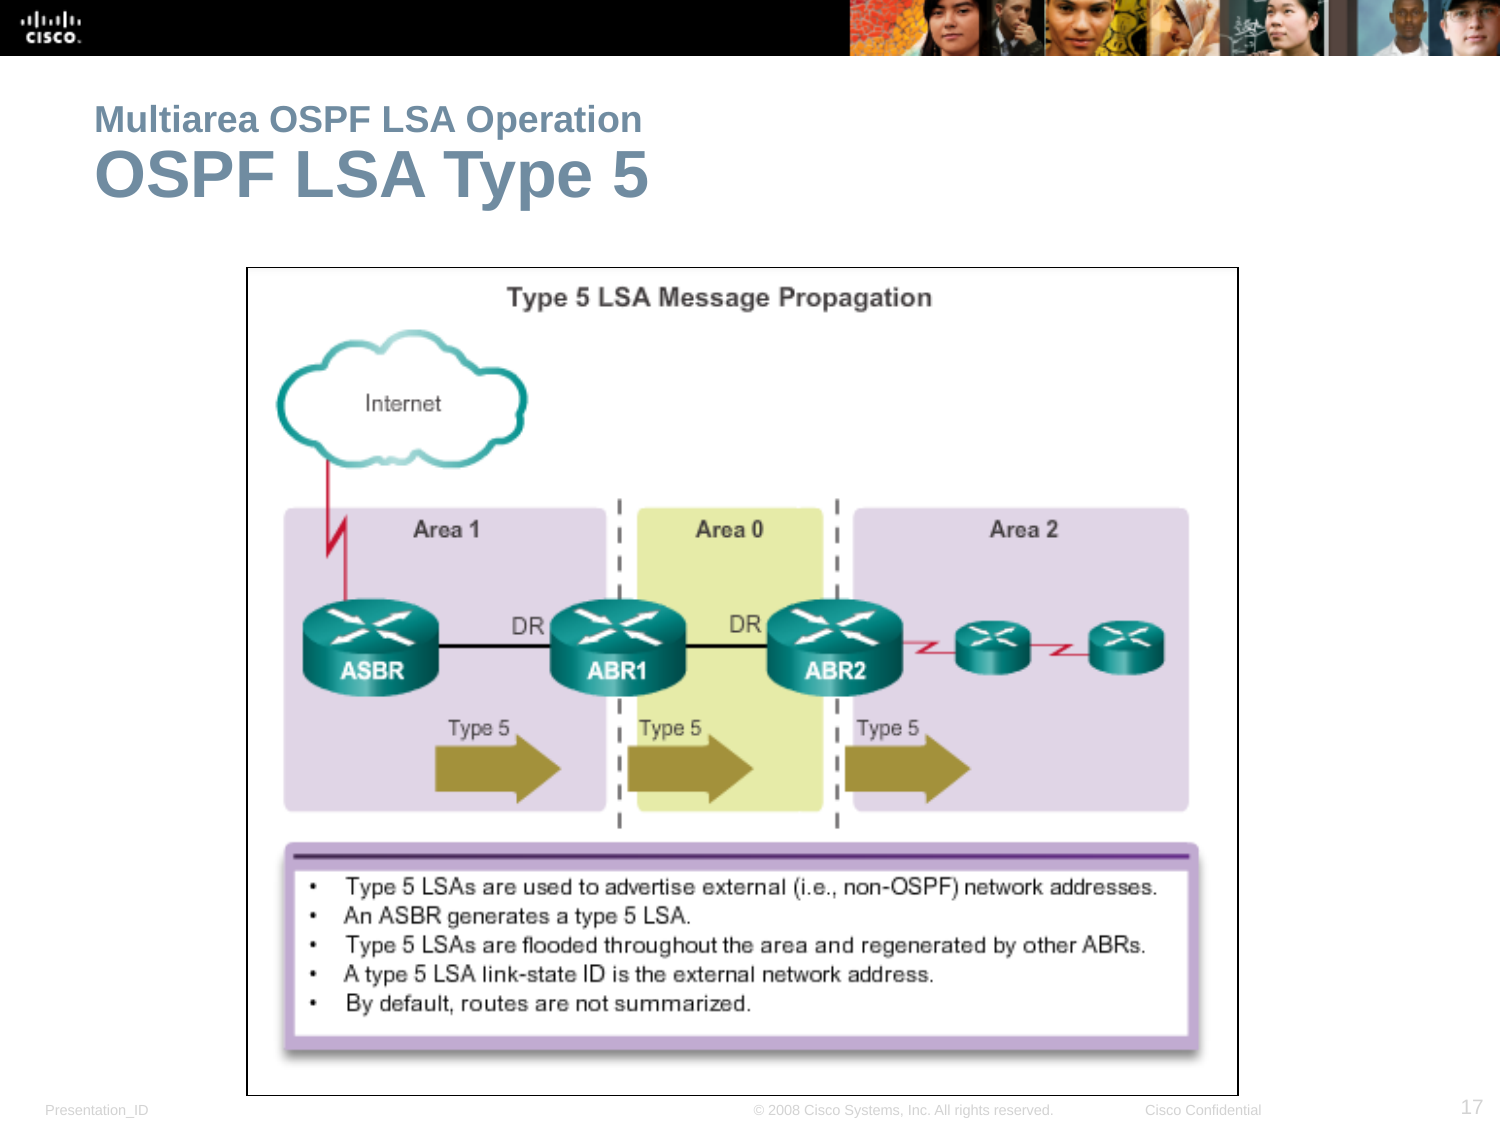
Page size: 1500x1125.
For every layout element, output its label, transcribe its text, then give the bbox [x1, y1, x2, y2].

title Multiarea OSPF LSA Operation OSPF LSA Type 5 [80, 75, 1469, 220]
picture [247, 268, 1238, 1096]
picture [0, 0, 1500, 56]
